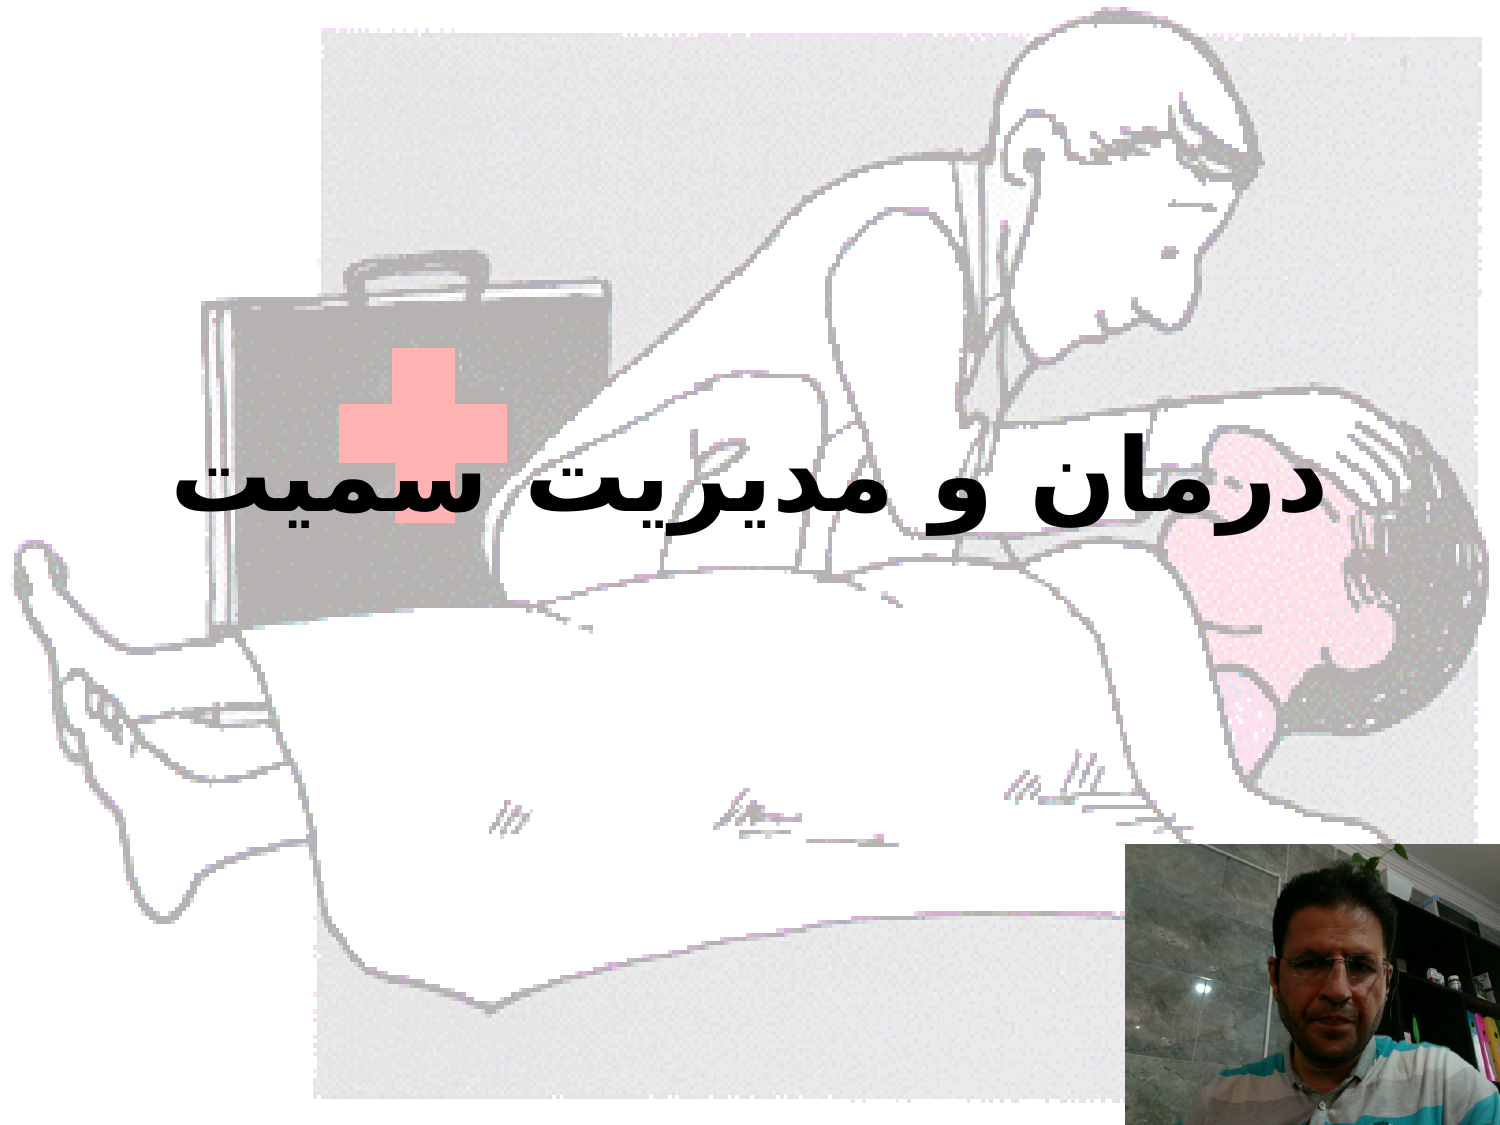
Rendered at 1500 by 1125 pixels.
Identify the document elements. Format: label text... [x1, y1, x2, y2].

title درمان و مدیریت سمیت [112, 349, 1388, 591]
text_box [1124, 843, 1500, 1125]
